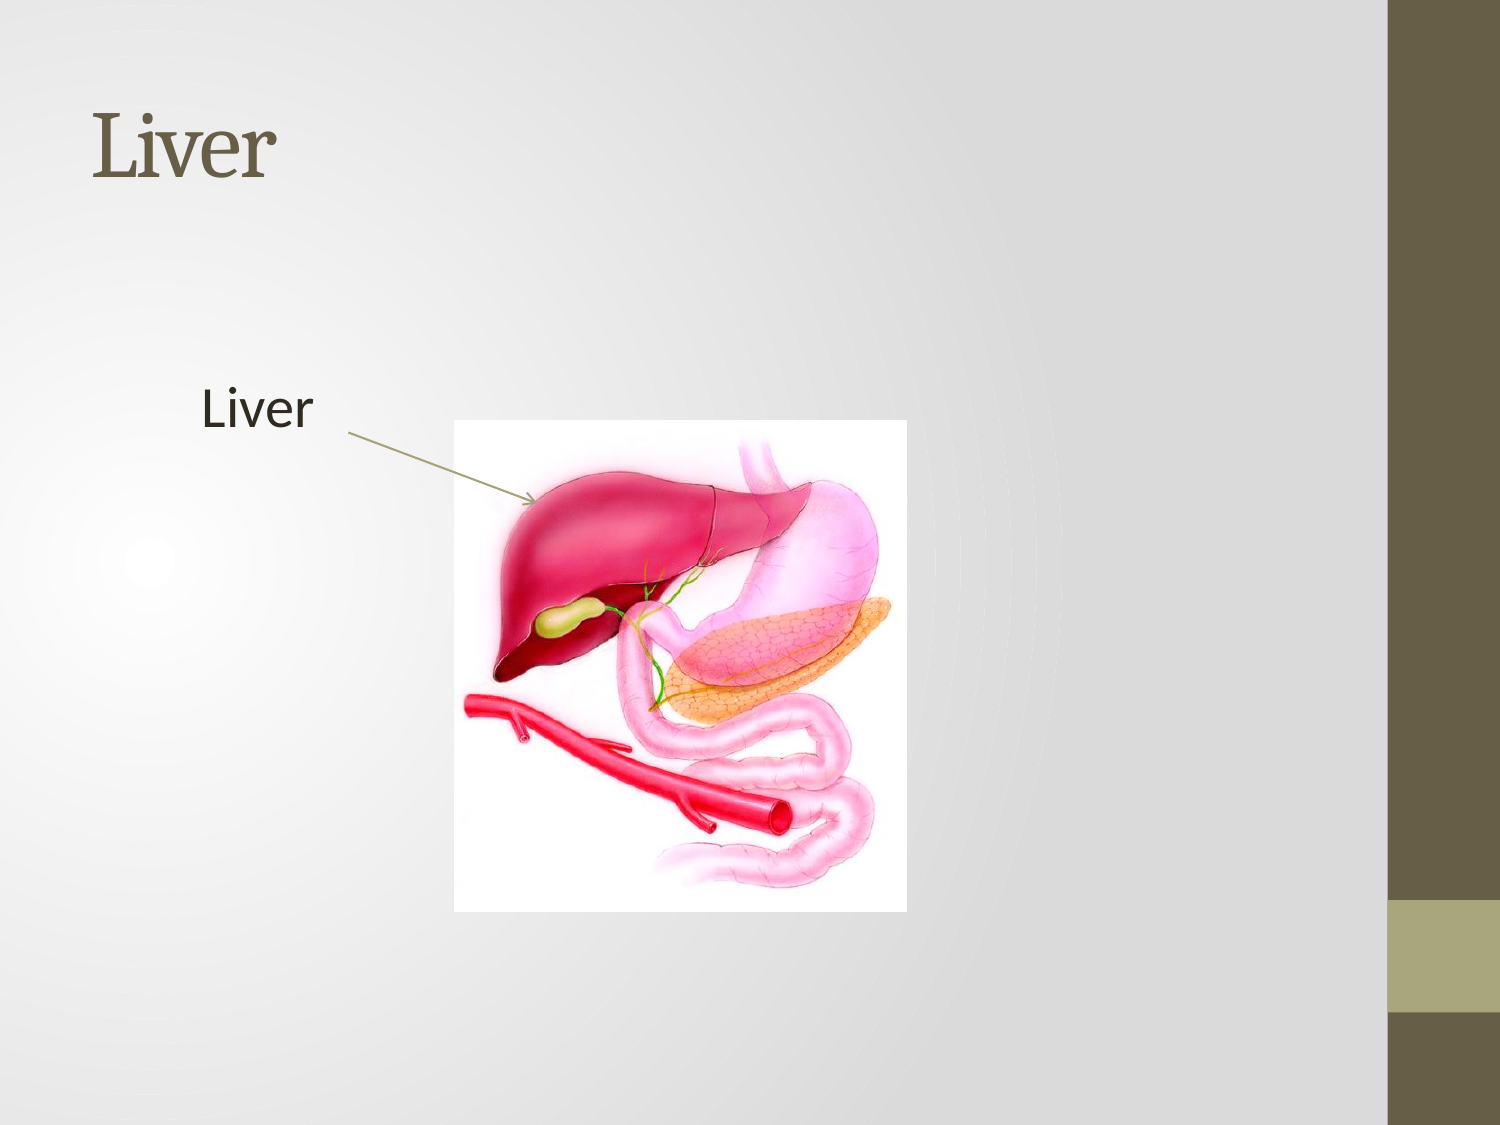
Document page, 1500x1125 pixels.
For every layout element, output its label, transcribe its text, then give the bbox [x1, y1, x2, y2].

text_box Liver [187, 361, 341, 447]
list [454, 420, 908, 912]
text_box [347, 431, 538, 504]
title Liver [75, 45, 1325, 233]
